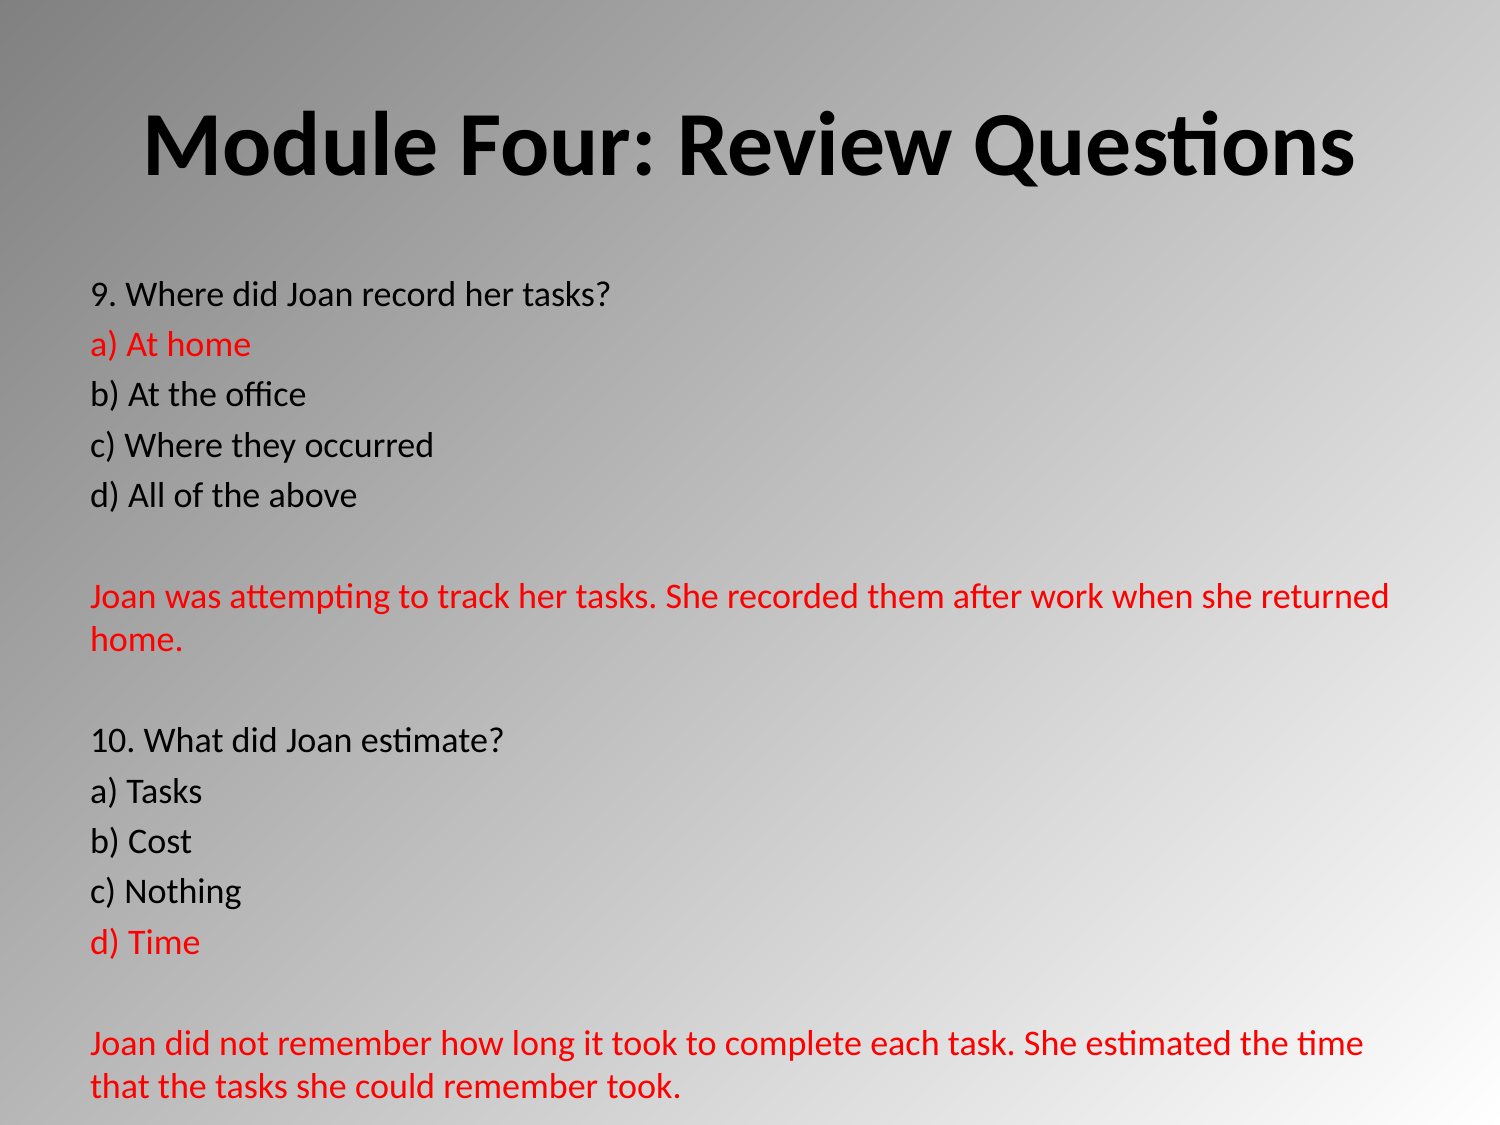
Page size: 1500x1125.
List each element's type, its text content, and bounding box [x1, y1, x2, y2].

title Module Four: Review Questions [75, 45, 1425, 233]
list 9. Where did Joan record her tasks? a) At home b) At the office c) Where they occurred d) All of the above Joan was attempting to track her tasks. She recorded them after work when she returned home. 10. What did Joan estimate? a) Tasks b) Cost c) Nothing d) Time Joan did not remember how long it took to complete each task. She estimated the time that the tasks she could remember took. [75, 262, 1425, 1125]
